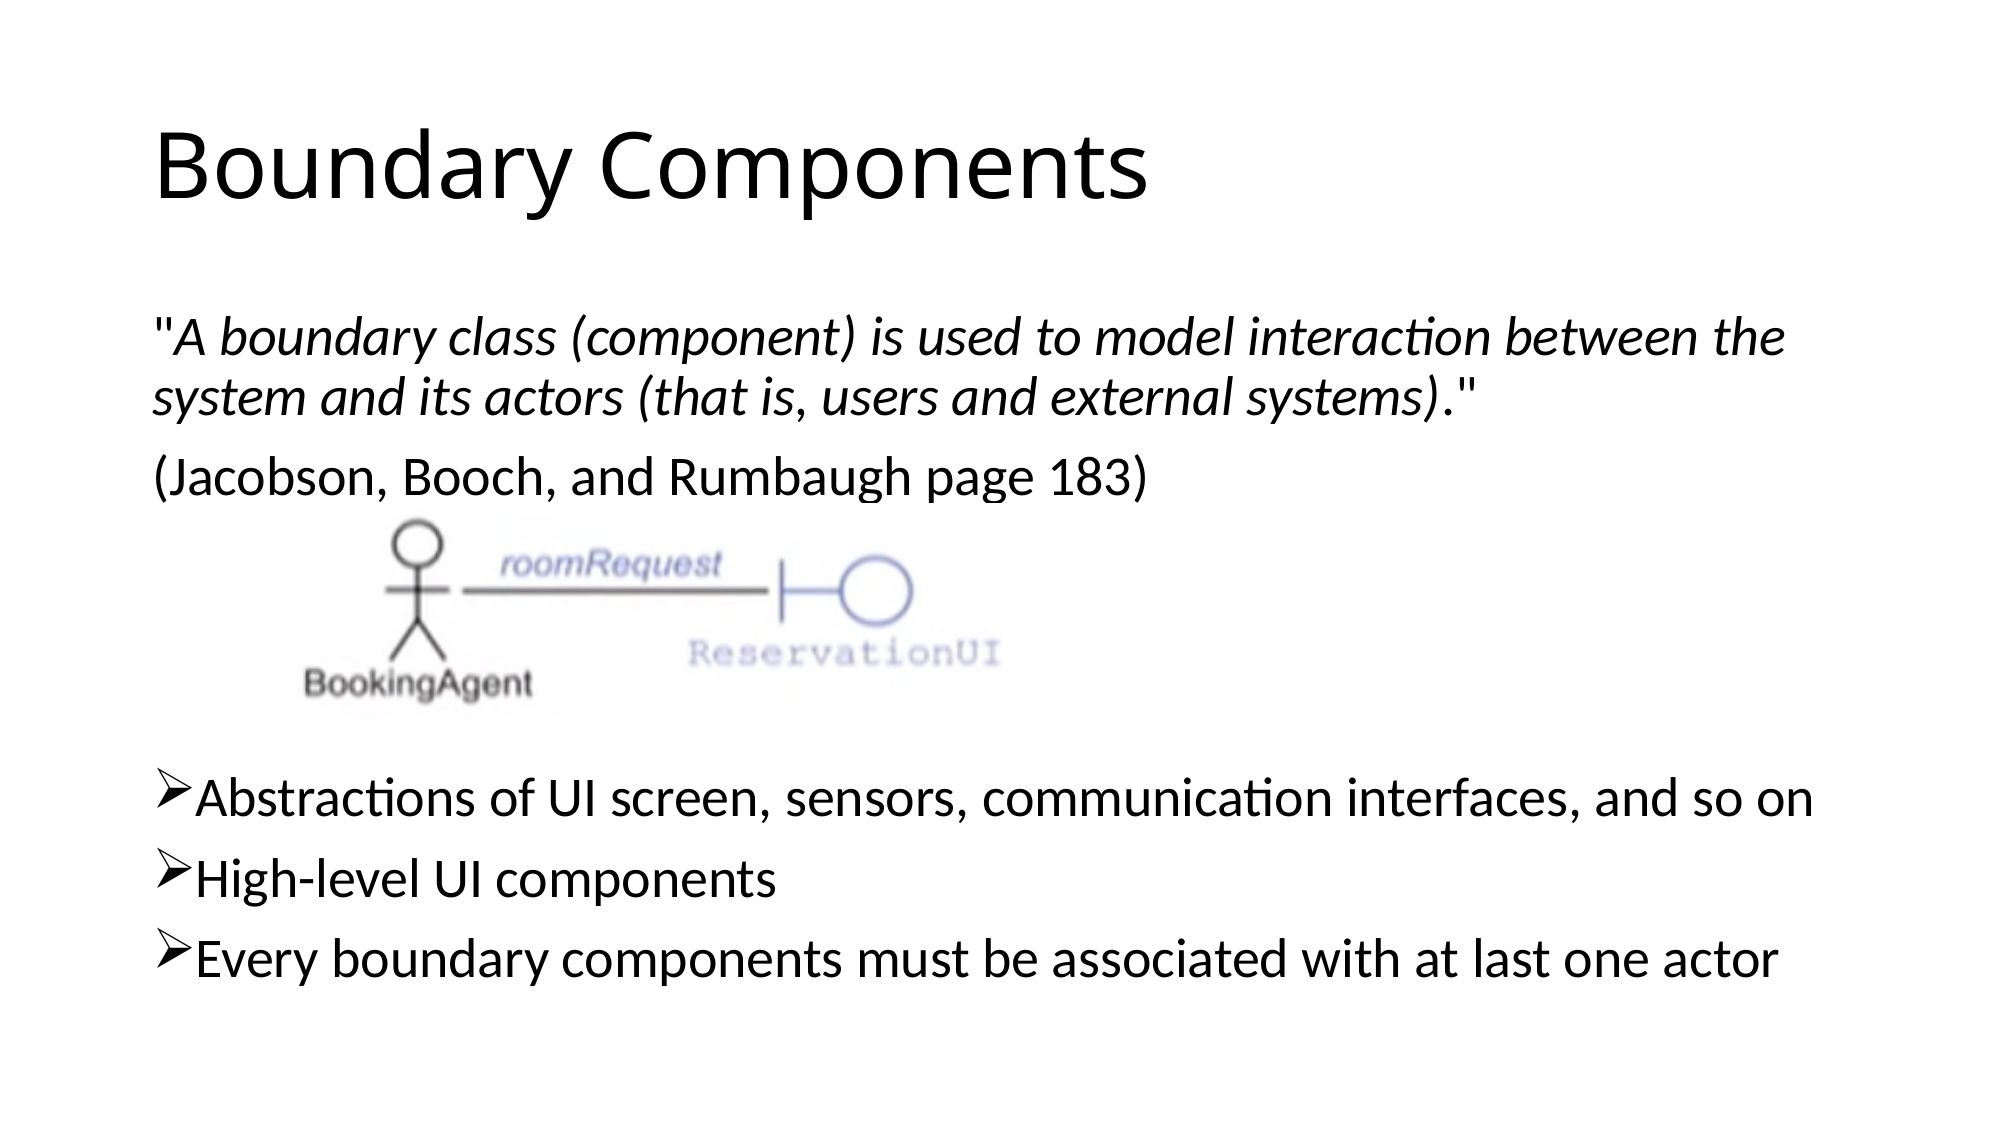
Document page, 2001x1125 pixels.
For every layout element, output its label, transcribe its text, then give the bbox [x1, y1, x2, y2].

list "A boundary class (component) is used to model interaction between the system and its actors (that is, users and external systems)." (Jacobson, Booch, and Rumbaugh page 183) Abstractions of UI screen, sensors, communication interfaces, and so on High-level UI components Every boundary components must be associated with at last one actor [137, 299, 1863, 1088]
picture [273, 503, 1055, 718]
title Boundary Components [137, 59, 1863, 278]
